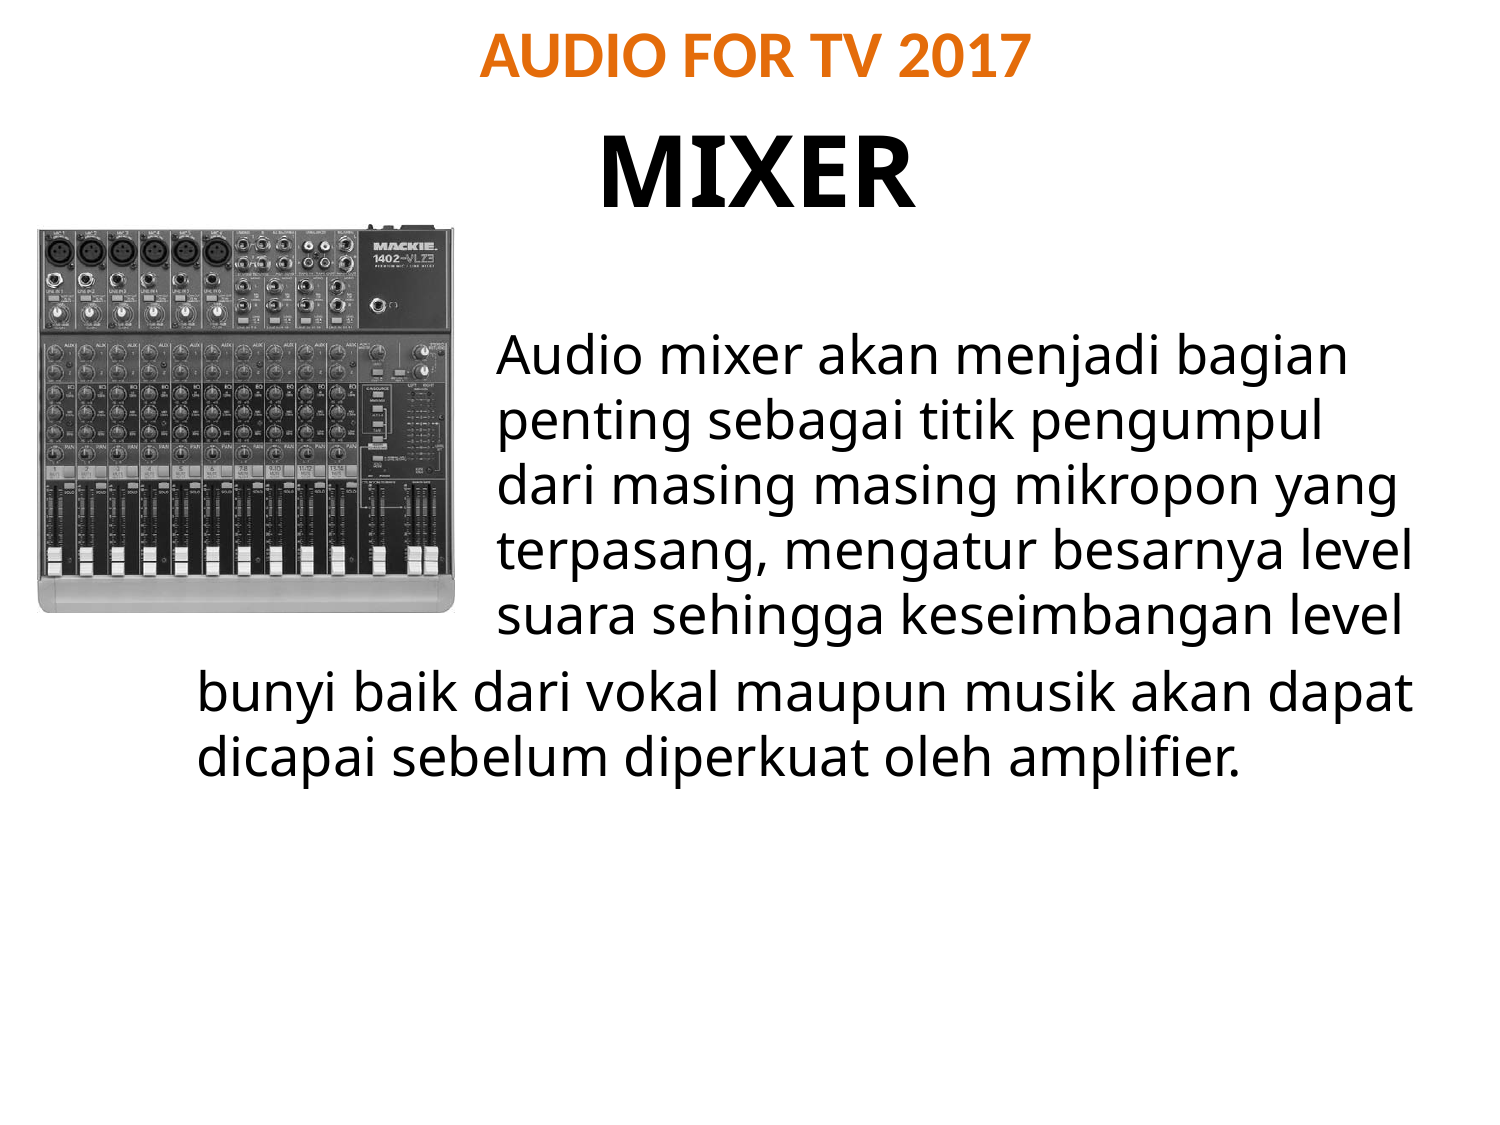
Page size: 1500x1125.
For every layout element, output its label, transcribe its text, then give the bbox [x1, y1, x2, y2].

text_box bunyi baik dari vokal maupun musik akan dapat dicapai sebelum diperkuat oleh amplifier. [181, 649, 1475, 950]
text_box Audio mixer akan menjadi bagian penting sebagai titik pengumpul dari masing masing mikropon yang terpasang, mengatur besarnya level suara sehingga keseimbangan level [481, 312, 1450, 649]
picture [37, 224, 455, 613]
title AUDIO FOR TV 2017 [75, 2, 1438, 100]
list MIXER [93, 99, 1419, 263]
